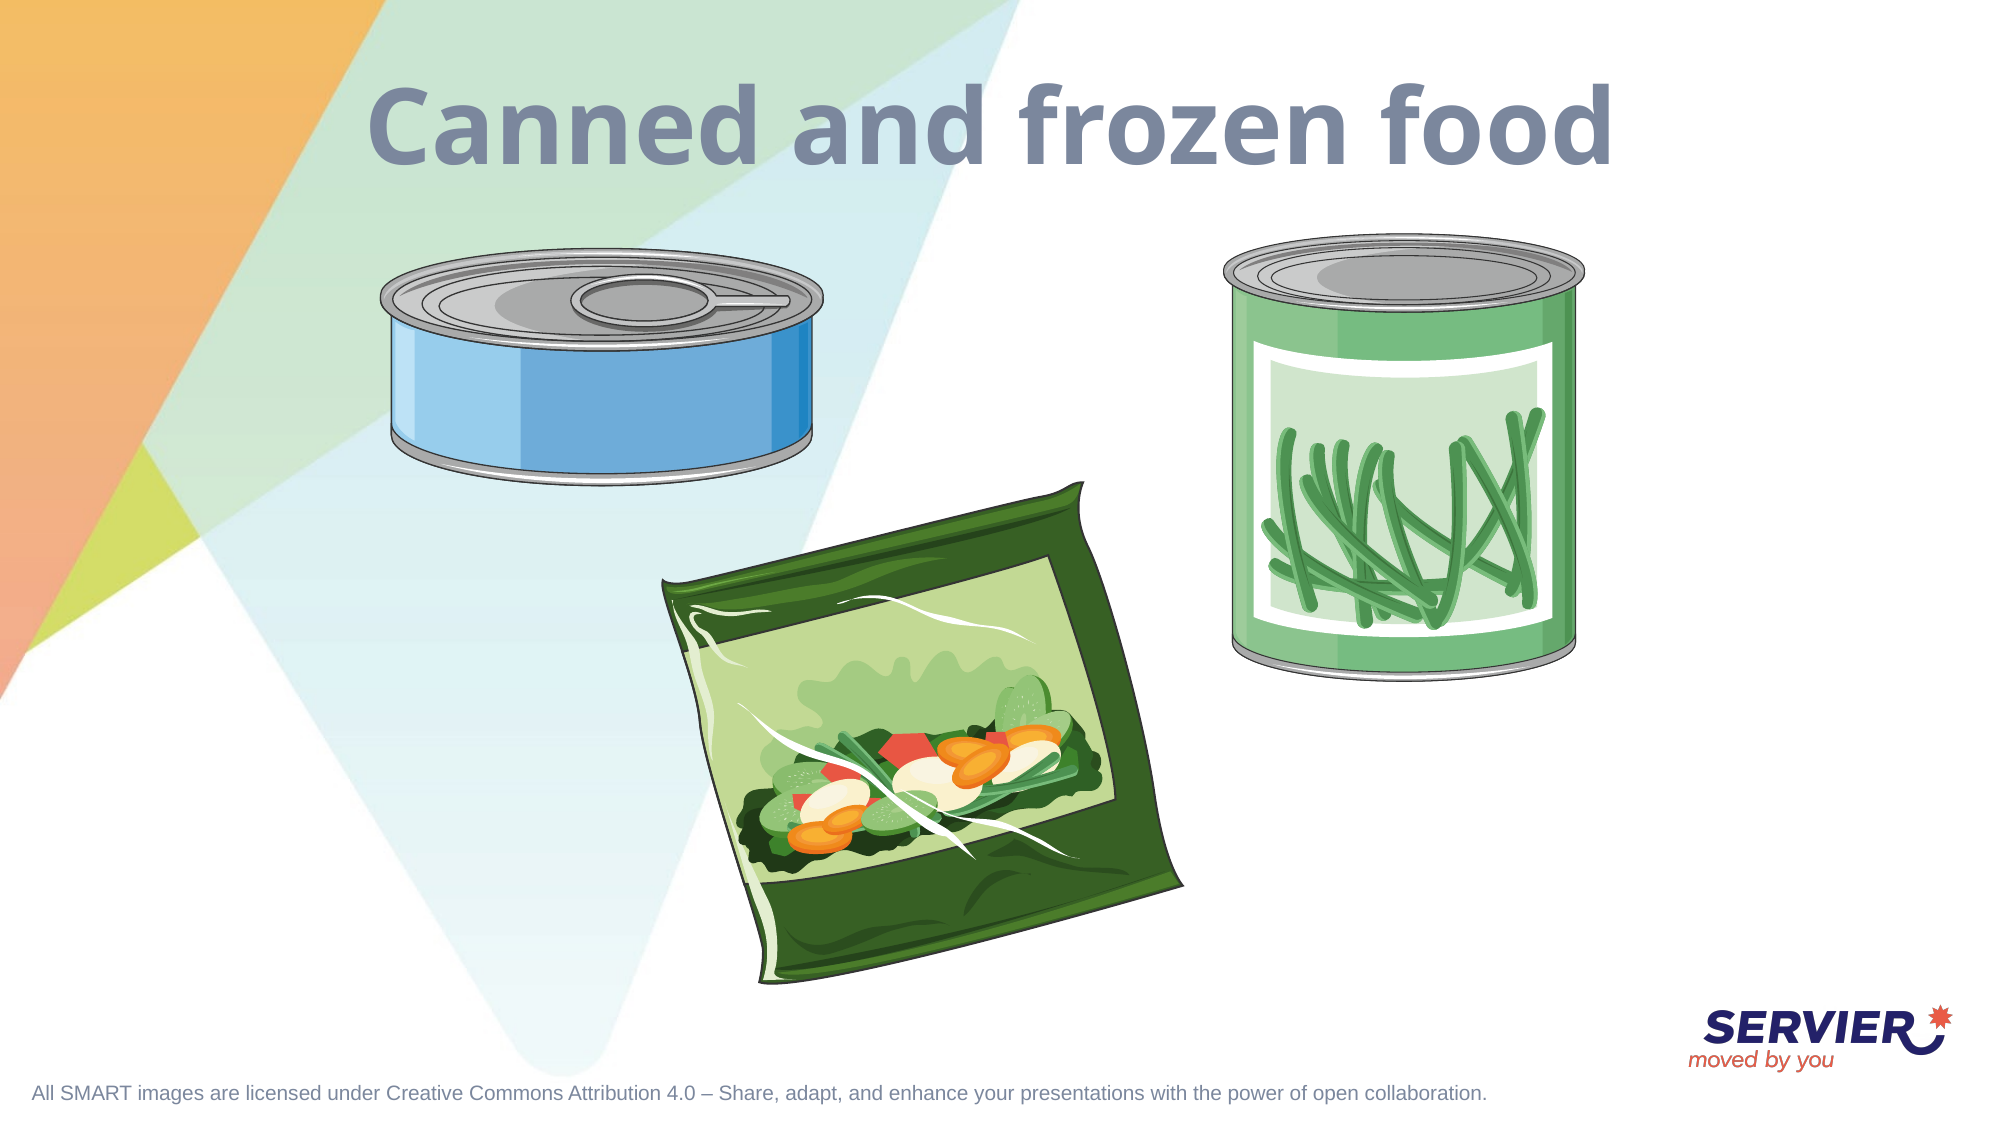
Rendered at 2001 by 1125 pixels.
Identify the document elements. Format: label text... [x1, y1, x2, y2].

picture [0, 0, 2001, 1125]
title Canned and frozen food [55, 12, 1927, 232]
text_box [657, 481, 1184, 999]
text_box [378, 247, 824, 506]
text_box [1222, 232, 1585, 697]
